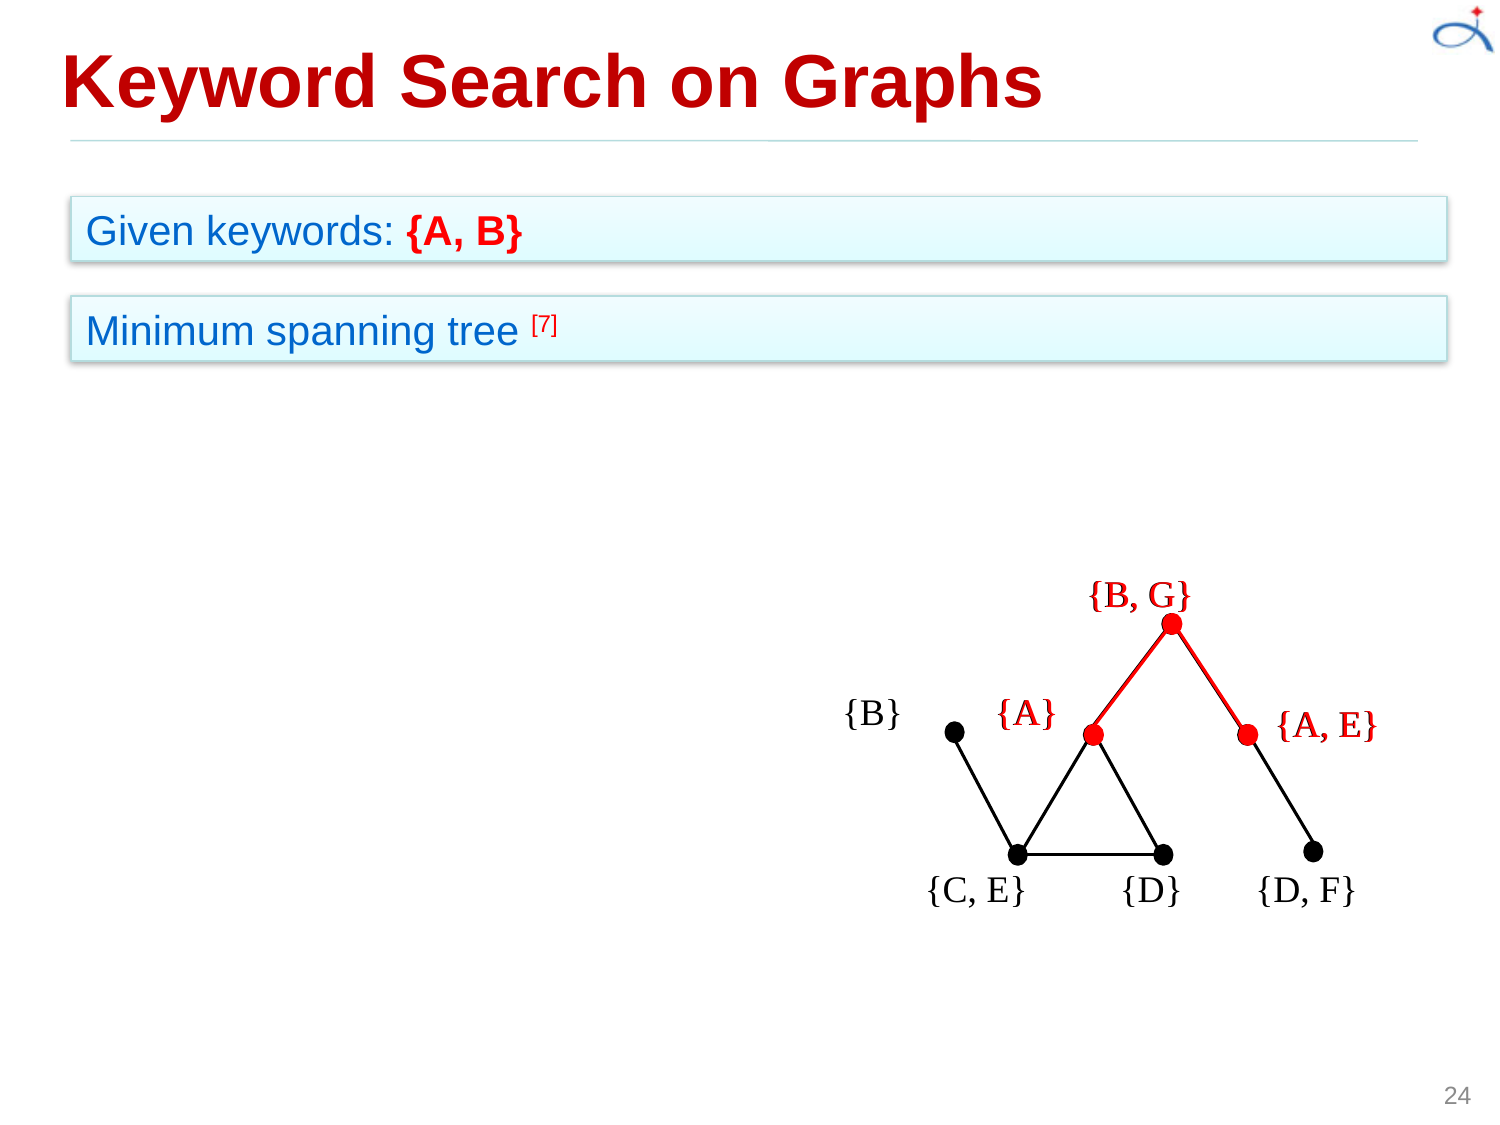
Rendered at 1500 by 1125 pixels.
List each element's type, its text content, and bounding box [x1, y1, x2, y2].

text_box Given keywords: {A, B} [70, 196, 1448, 262]
picture [1432, 5, 1495, 55]
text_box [820, 562, 1456, 953]
title Keyword Search on Graphs [46, 11, 1419, 143]
text_box Minimum spanning tree [7] [70, 295, 1448, 362]
slide_number 24 [1136, 1065, 1487, 1125]
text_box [974, 562, 1457, 787]
